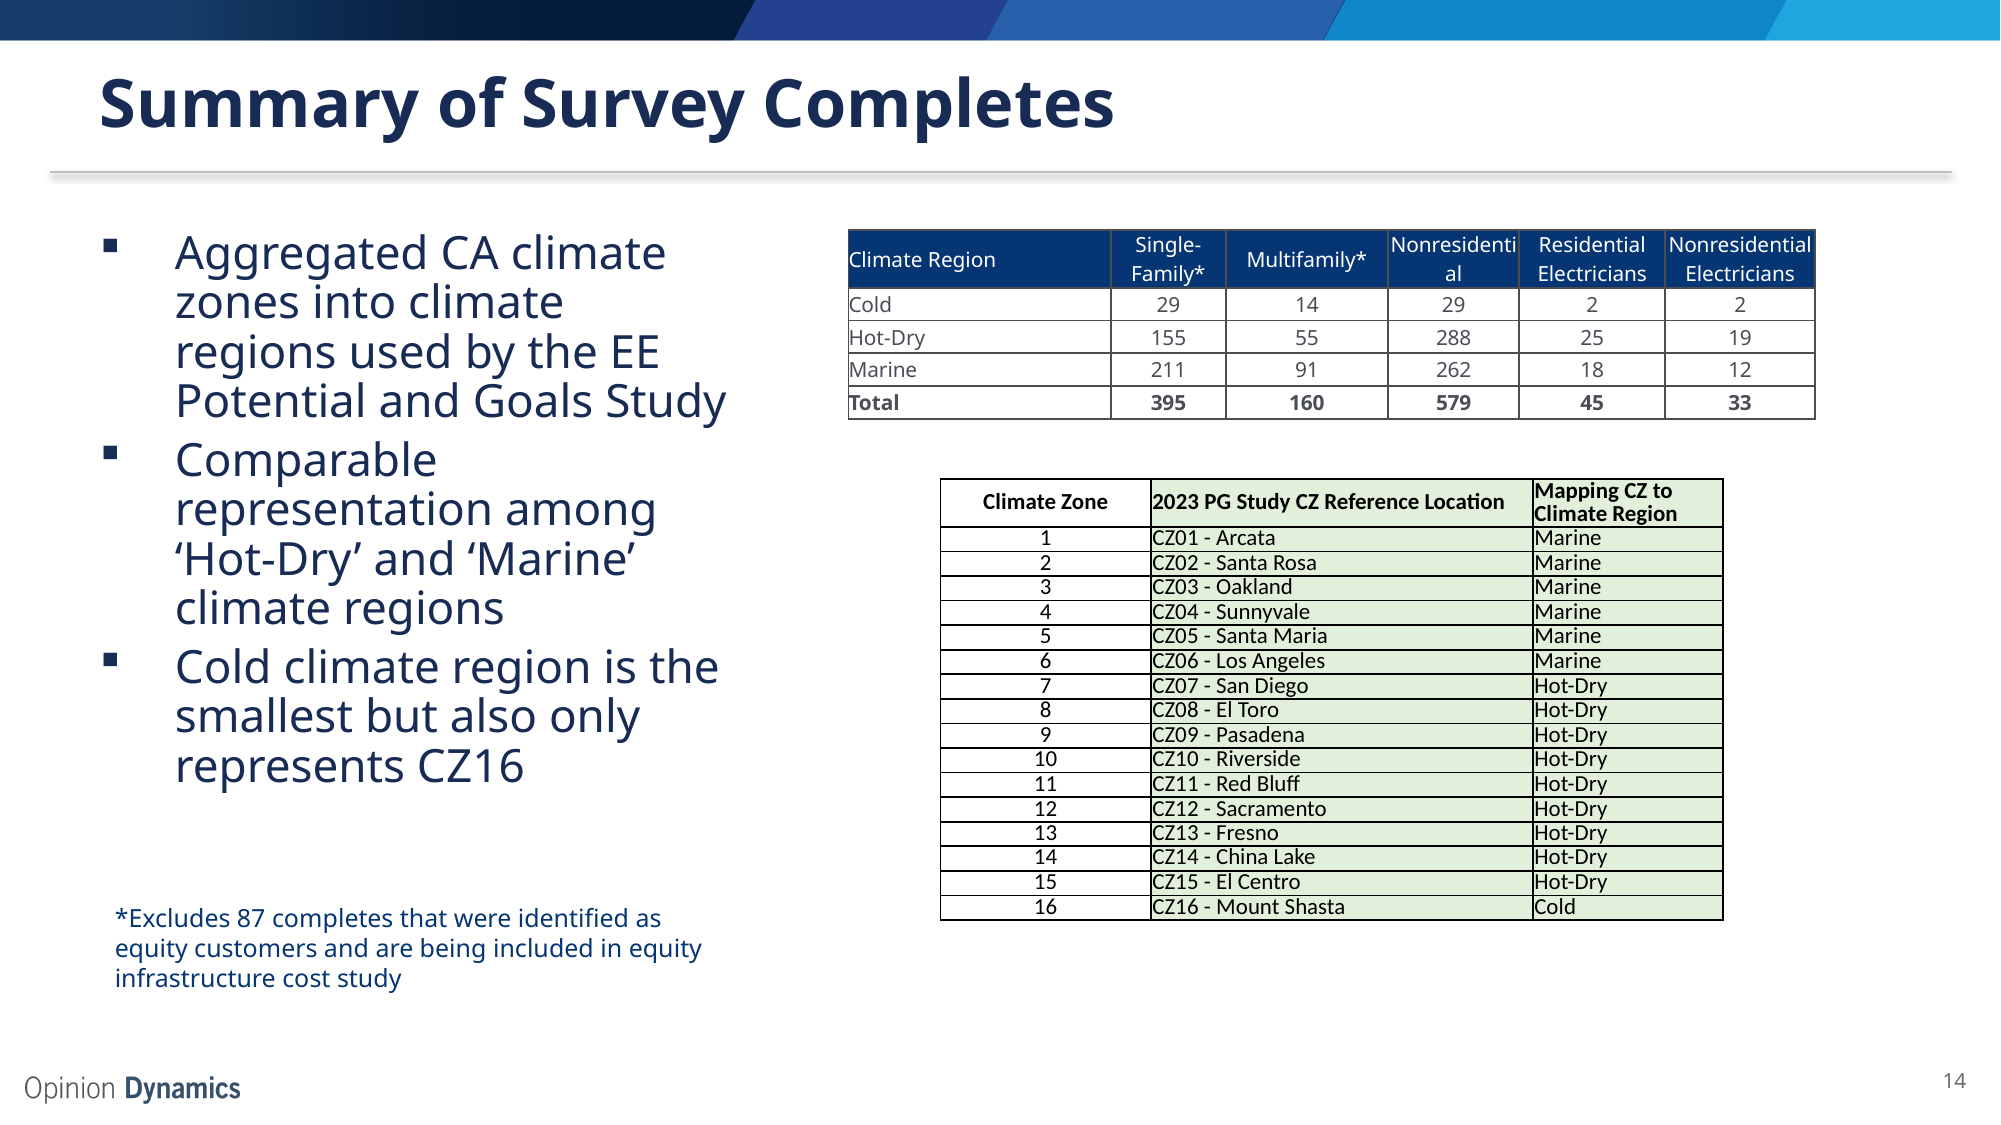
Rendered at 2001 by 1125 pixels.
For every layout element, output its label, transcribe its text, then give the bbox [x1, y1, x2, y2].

table_cell 25 [1520, 321, 1664, 352]
title Summary of Survey Completes [99, 46, 1900, 142]
table_cell CZ07 - San Diego [1152, 675, 1532, 698]
table_cell 13 [941, 823, 1150, 845]
table_cell CZ01 - Arcata [1152, 528, 1532, 551]
table_cell Marine [1534, 577, 1722, 600]
table_cell 160 [1227, 387, 1387, 418]
table_cell 262 [1389, 354, 1518, 385]
table_cell 5 [941, 626, 1150, 649]
table_cell 211 [1112, 354, 1225, 385]
table_cell 33 [1666, 387, 1814, 418]
table_cell CZ08 - El Toro [1152, 700, 1532, 723]
slide_number 14 [1890, 1054, 1982, 1109]
table_cell 15 [941, 872, 1150, 895]
table_cell 10 [941, 749, 1150, 772]
table_header Mapping CZ to Climate Region [1534, 480, 1722, 526]
table_cell 6 [941, 651, 1150, 673]
table_cell Hot-Dry [1534, 724, 1722, 747]
table_cell Marine [1534, 651, 1722, 673]
table_cell CZ02 - Santa Rosa [1152, 552, 1532, 575]
table_cell Hot-Dry [1534, 749, 1722, 772]
table_header Nonresidential Electricians [1666, 231, 1814, 287]
table_cell CZ12 - Sacramento [1152, 798, 1532, 821]
table_cell Marine [1534, 528, 1722, 551]
table_header Single-Family* [1112, 231, 1225, 287]
table_cell 8 [941, 700, 1150, 723]
table_cell Cold [1534, 896, 1722, 919]
table_cell 14 [1227, 289, 1387, 320]
table_cell 91 [1227, 354, 1387, 385]
table_cell 12 [1666, 354, 1814, 385]
table_cell Hot-Dry [1534, 847, 1722, 870]
table_cell 395 [1112, 387, 1225, 418]
table_cell 4 [941, 601, 1150, 624]
table_cell Marine [1534, 601, 1722, 624]
table_cell CZ05 - Santa Maria [1152, 626, 1532, 649]
table_cell 29 [1389, 289, 1518, 320]
table_cell 11 [941, 773, 1150, 796]
table_cell 16 [941, 896, 1150, 919]
table_cell 45 [1520, 387, 1664, 418]
table_header 2023 PG Study CZ Reference Location [1152, 480, 1532, 526]
list Aggregated CA climate zones into climate regions used by the EE Potential and Goals Study Comparable representation among ‘Hot-Dry’ and ‘Marine’ climate regions Cold climate region is the smallest but also only represents CZ16 [99, 230, 752, 956]
table_cell CZ14 - China Lake [1152, 847, 1532, 870]
table_cell 155 [1112, 321, 1225, 352]
table_cell 18 [1520, 354, 1664, 385]
table_cell Hot-Dry [1534, 773, 1722, 796]
table_cell 55 [1227, 321, 1387, 352]
table_cell 14 [941, 847, 1150, 870]
table_cell Hot-Dry [1534, 675, 1722, 698]
picture [0, 0, 2000, 94]
table_cell Cold [849, 289, 1110, 320]
table_cell Total [849, 387, 1110, 418]
table_cell 19 [1666, 321, 1814, 352]
table_header Climate Region [849, 231, 1110, 287]
table_header Multifamily* [1227, 231, 1387, 287]
picture [25, 1076, 240, 1104]
table_header Residential Electricians [1520, 231, 1664, 287]
table_cell 288 [1389, 321, 1518, 352]
table_header Climate Zone [941, 480, 1150, 526]
table_cell Hot-Dry [1534, 700, 1722, 723]
table_cell 9 [941, 724, 1150, 747]
table_cell CZ09 - Pasadena [1152, 724, 1532, 747]
text_box *Excludes 87 completes that were identified as equity customers and are being included in equity infrastructure cost study [99, 894, 742, 1000]
table_cell 3 [941, 577, 1150, 600]
table_header Nonresidential [1389, 231, 1518, 287]
table_cell CZ16 - Mount Shasta [1152, 896, 1532, 919]
table_cell CZ15 - El Centro [1152, 872, 1532, 895]
table_cell 29 [1112, 289, 1225, 320]
table_cell Hot-Dry [849, 321, 1110, 352]
table_cell 579 [1389, 387, 1518, 418]
table_cell 2 [1666, 289, 1814, 320]
table_cell Marine [849, 354, 1110, 385]
table_cell CZ13 - Fresno [1152, 823, 1532, 845]
table_cell CZ04 - Sunnyvale [1152, 601, 1532, 624]
table_cell Marine [1534, 552, 1722, 575]
table_cell Hot-Dry [1534, 798, 1722, 821]
table_cell 7 [941, 675, 1150, 698]
table_cell CZ06 - Los Angeles [1152, 651, 1532, 673]
table_cell CZ10 - Riverside [1152, 749, 1532, 772]
table_cell 2 [941, 552, 1150, 575]
table_cell CZ03 - Oakland [1152, 577, 1532, 600]
table_cell CZ11 - Red Bluff [1152, 773, 1532, 796]
table_cell 2 [1520, 289, 1664, 320]
table_cell Marine [1534, 626, 1722, 649]
table_cell Hot-Dry [1534, 872, 1722, 895]
table_cell 12 [941, 798, 1150, 821]
table_cell Hot-Dry [1534, 823, 1722, 845]
table_cell 1 [941, 528, 1150, 551]
